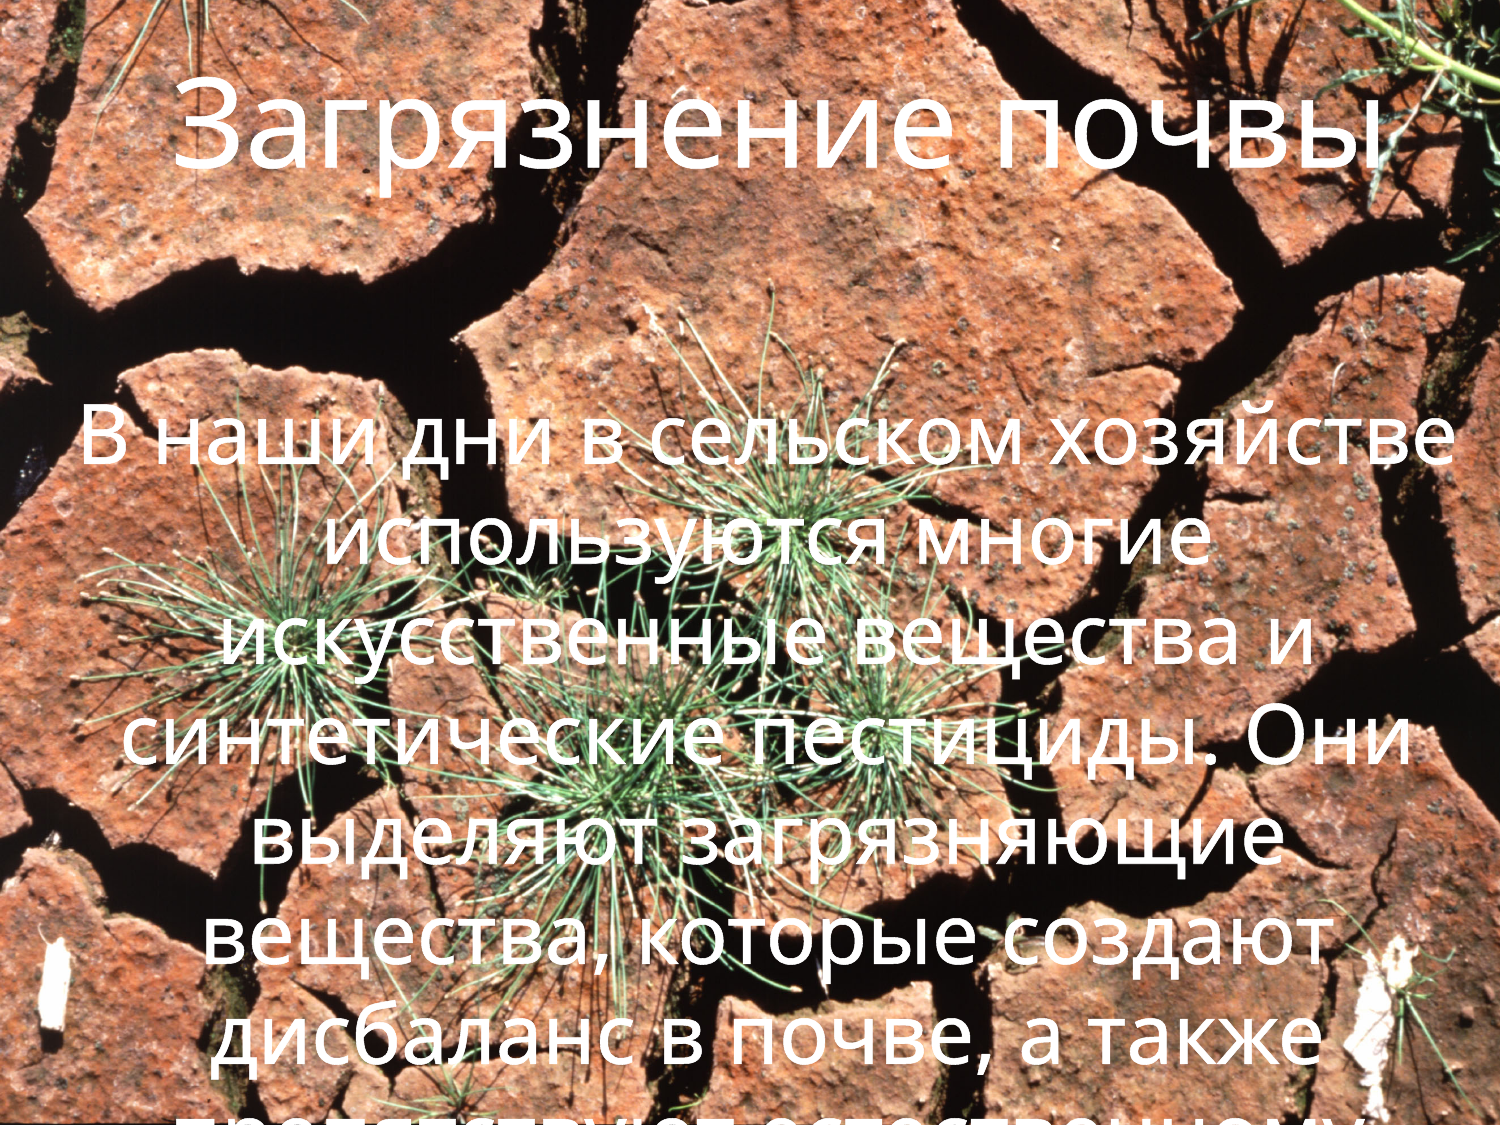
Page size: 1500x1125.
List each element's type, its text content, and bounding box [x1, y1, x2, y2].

text_box Загрязнение почвы [156, 35, 1405, 200]
picture [0, 0, 1500, 1125]
text_box В наши дни в сельском хозяйстве используются многие искусственные вещества и синтетические пестициды. Они выделяют загрязняющие вещества, которые создают дисбаланс в почве, а также препятствуют естественному росту растений, выращиваемых в загрязненной земле. [35, 373, 1500, 1125]
